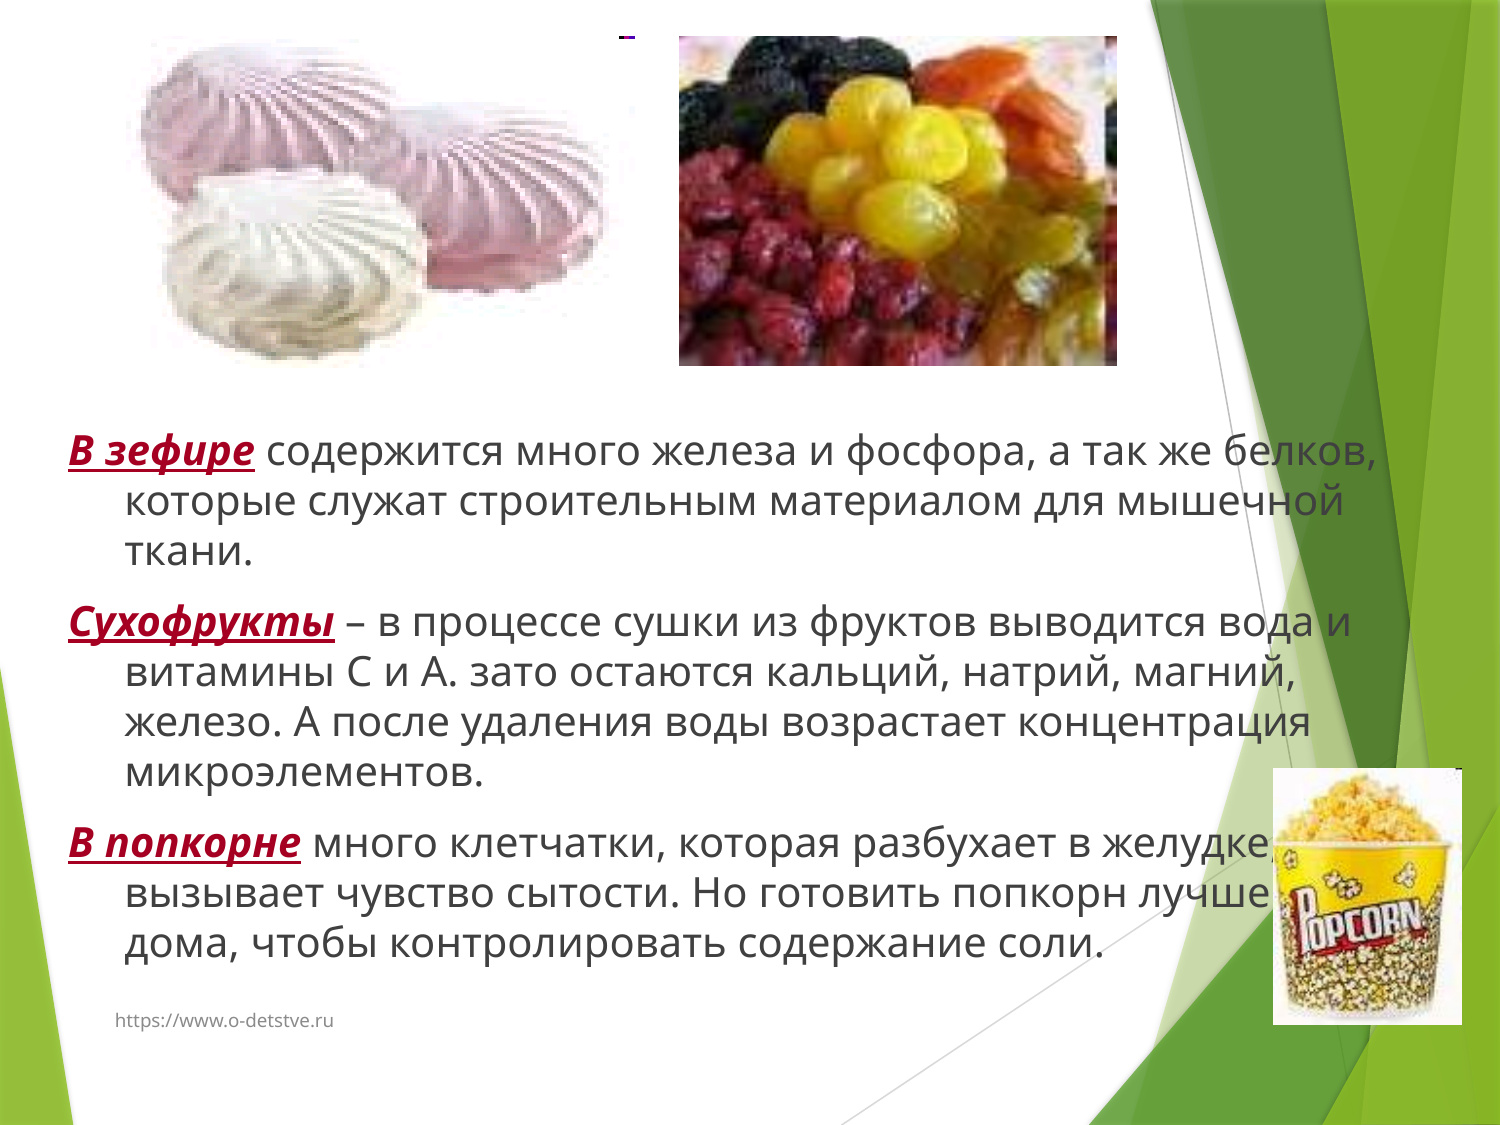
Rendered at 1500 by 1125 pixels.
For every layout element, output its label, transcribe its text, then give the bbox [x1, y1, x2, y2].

picture [678, 36, 1118, 366]
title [126, 36, 636, 369]
footer https://www.o-detstve.ru [99, 991, 859, 1051]
list В зефире содержится много железа и фосфора, а так же белков, которые служат строительным материалом для мышечной ткани. Сухофрукты – в процессе сушки из фруктов выводится вода и витамины С и А. зато остаются кальций, натрий, магний, железо. А после удаления воды возрастает концентрация микроэлементов. В попкорне много клетчатки, которая разбухает в желудке, вызывает чувство сытости. Но готовить попкорн лучше дома, чтобы контролировать содержание соли. [53, 416, 1415, 1118]
picture [1273, 768, 1463, 1025]
